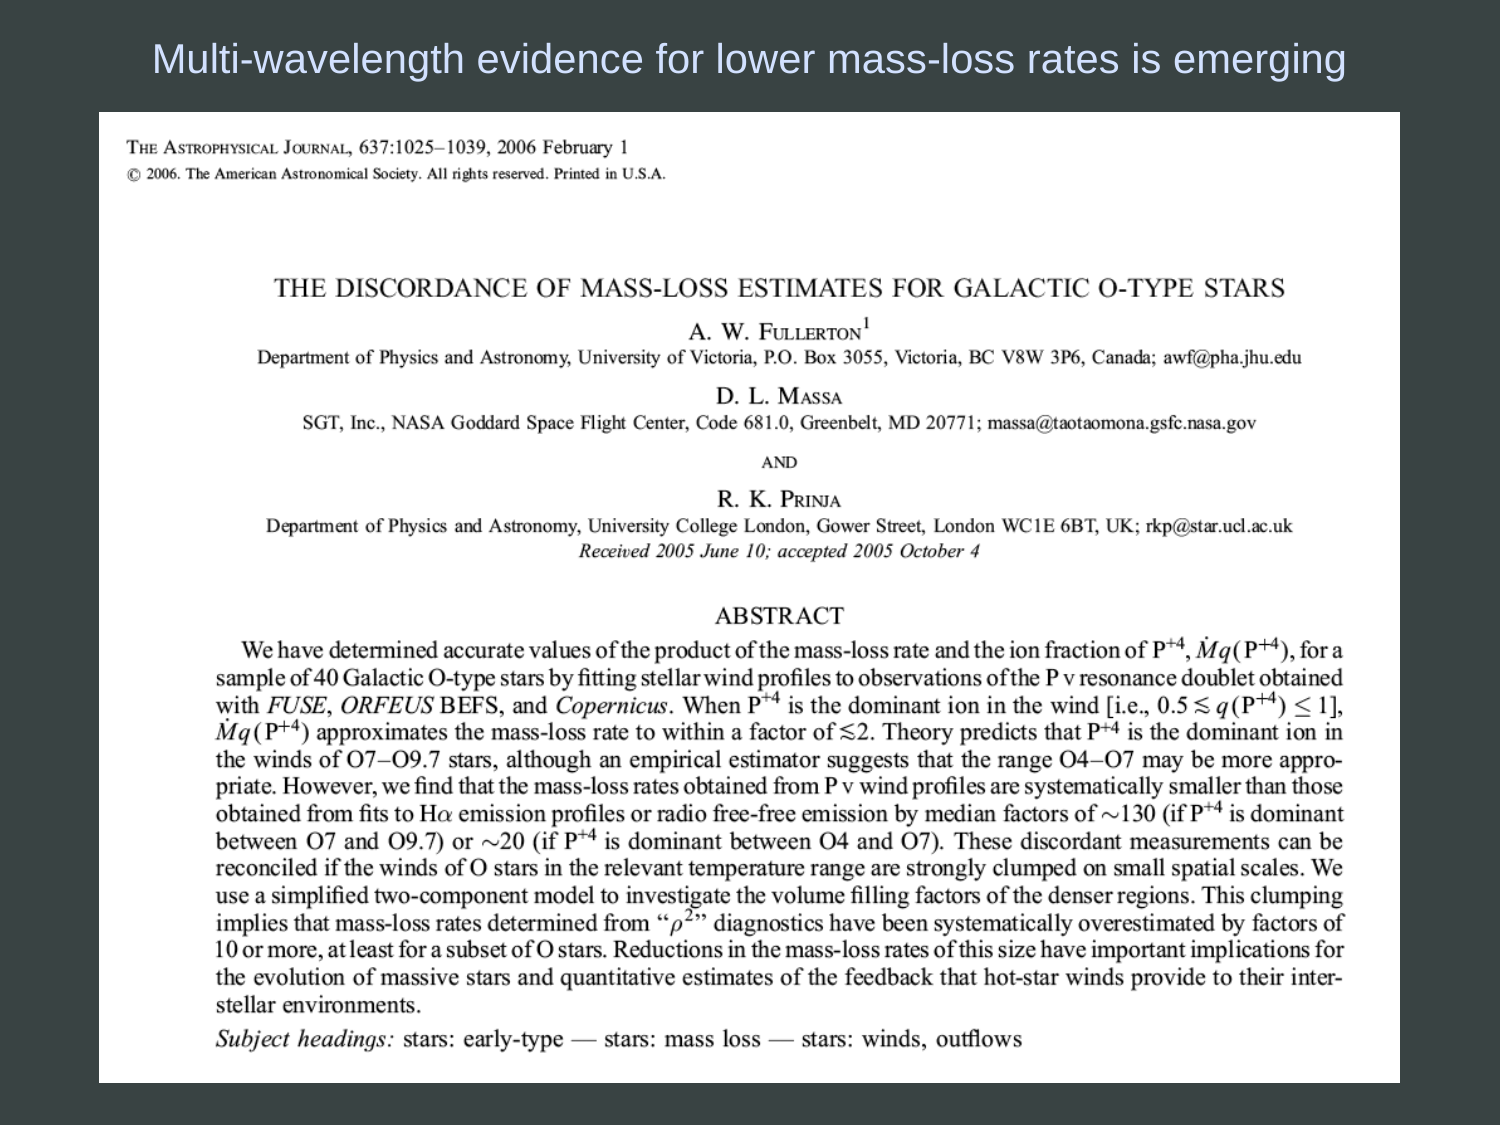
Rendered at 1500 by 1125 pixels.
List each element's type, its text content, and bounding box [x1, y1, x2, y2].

picture [99, 112, 1401, 1083]
text_box Multi-wavelength evidence for lower mass-loss rates is emerging [99, 24, 1400, 90]
